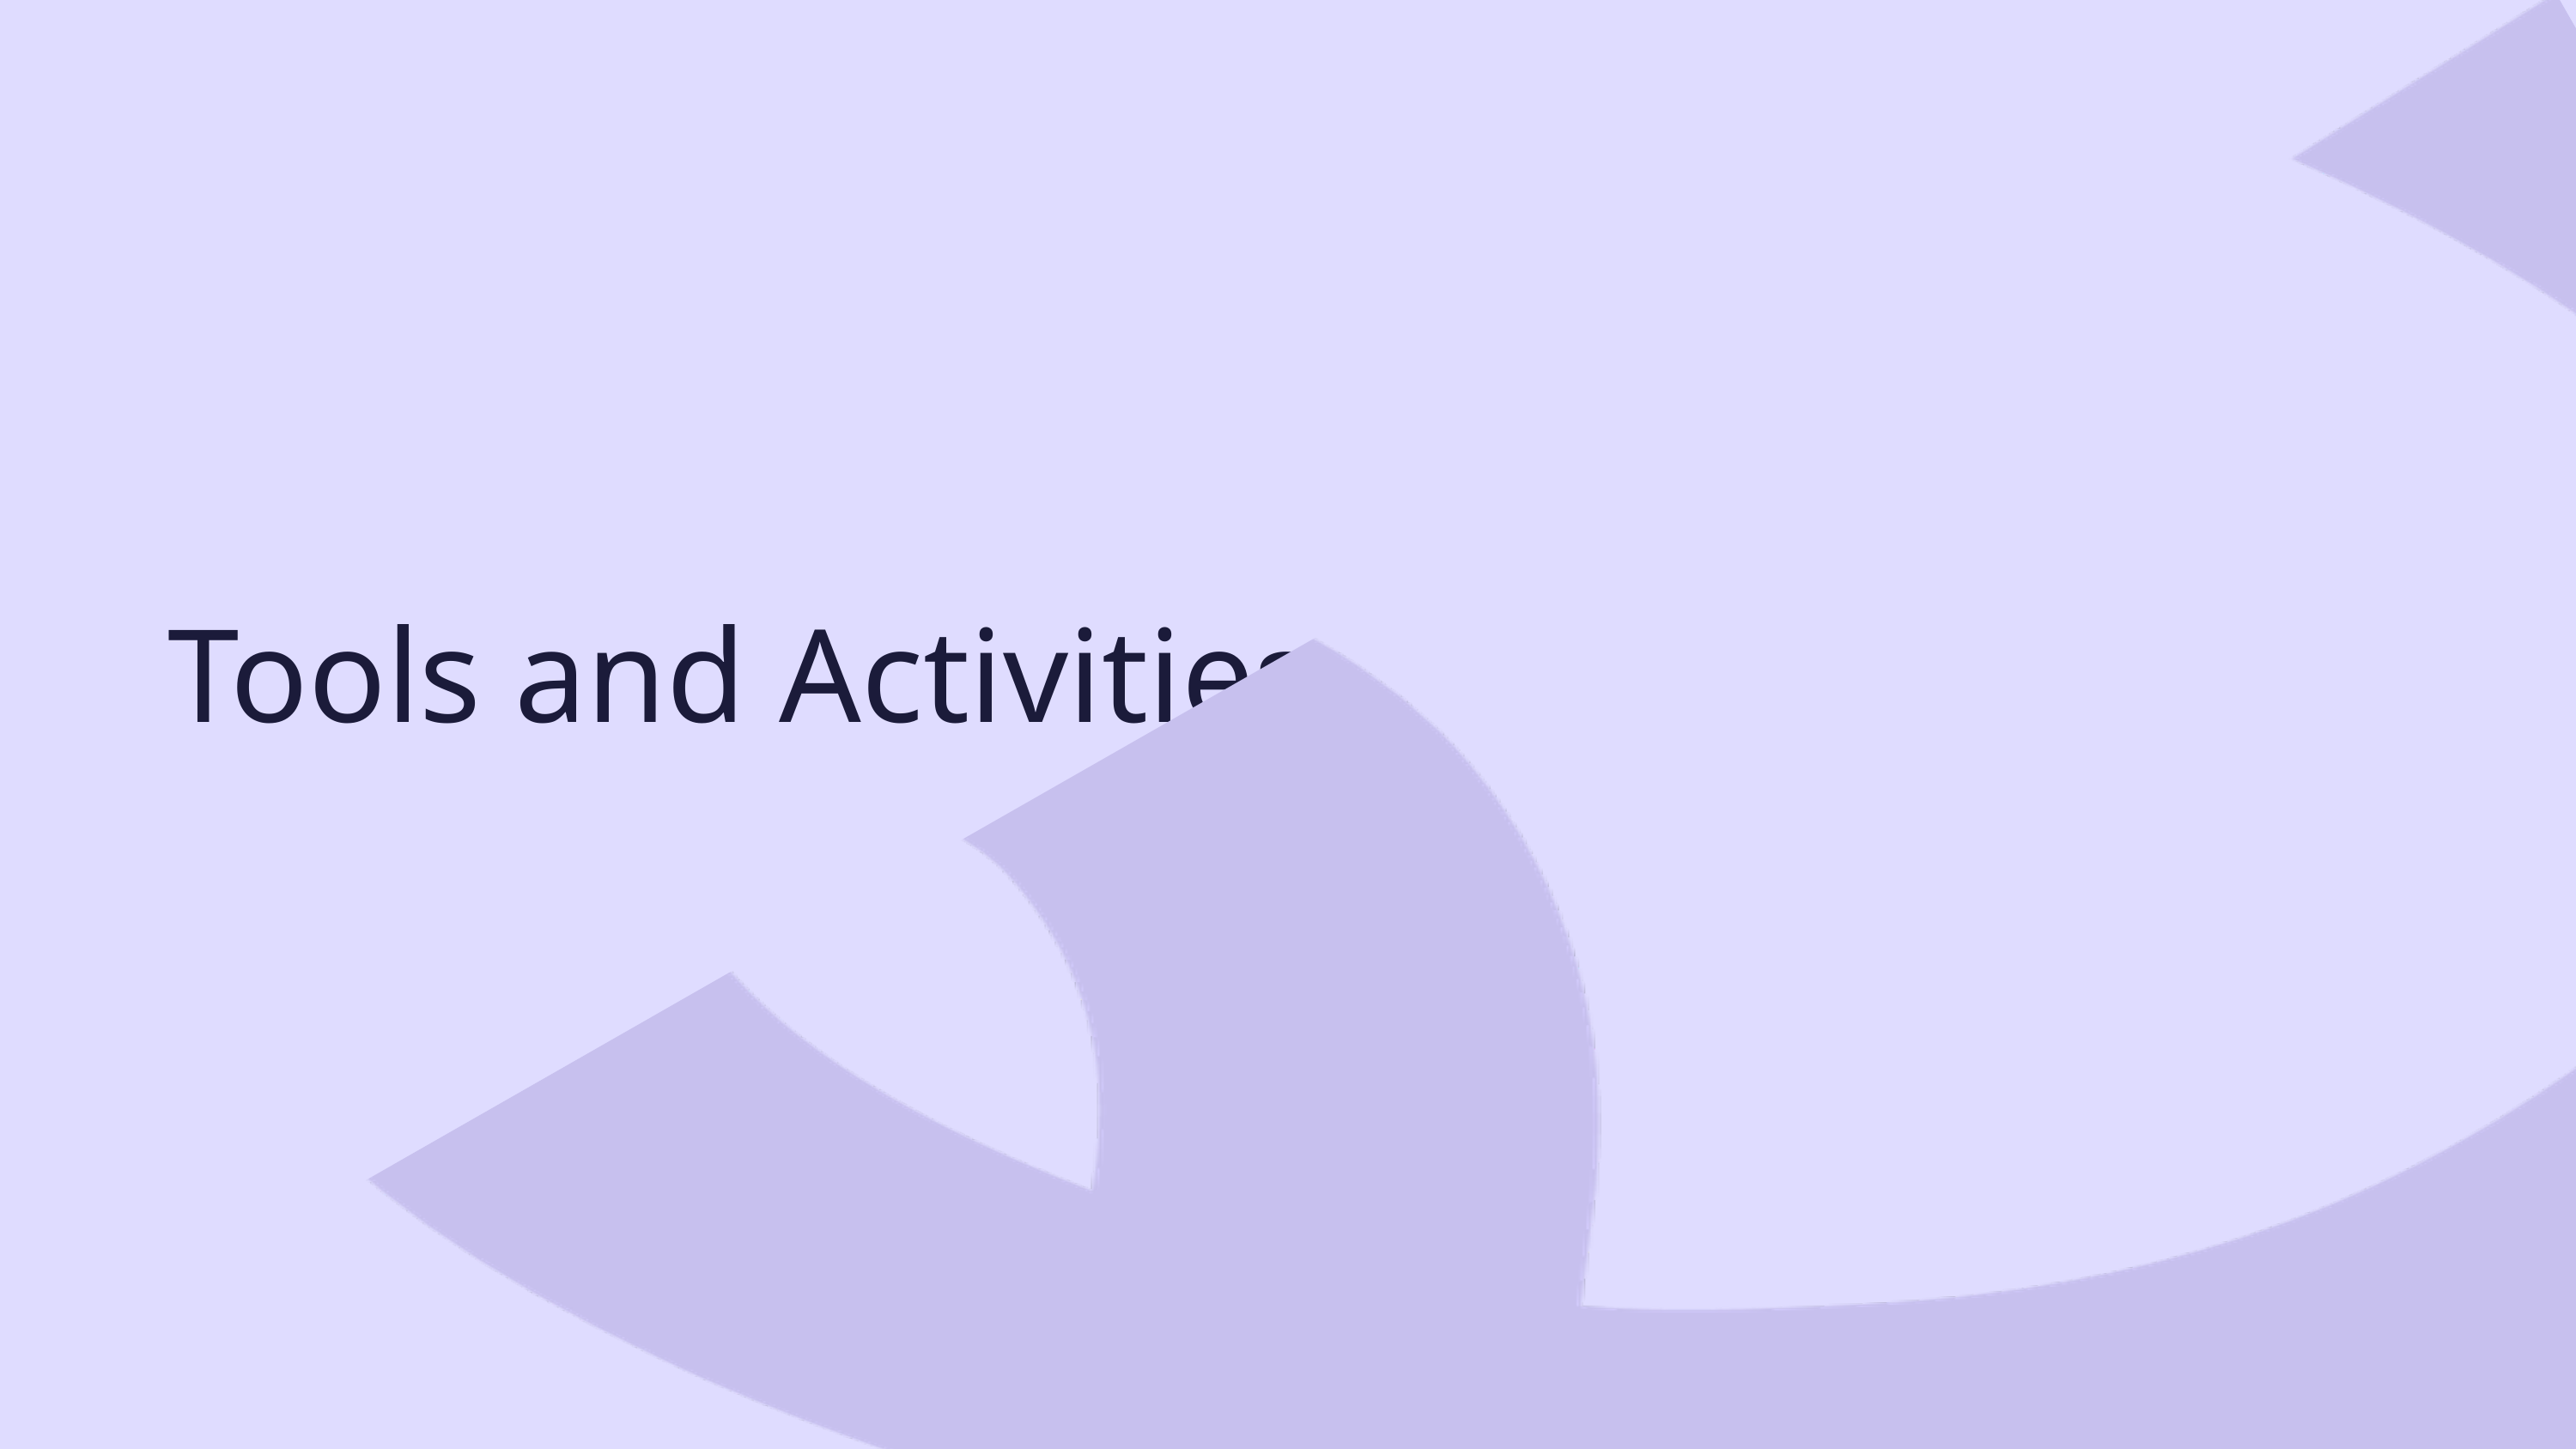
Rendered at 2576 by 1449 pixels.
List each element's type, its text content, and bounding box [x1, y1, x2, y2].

text_box [194, 0, 2576, 1449]
text_box Tools and Activities [167, 608, 1364, 749]
